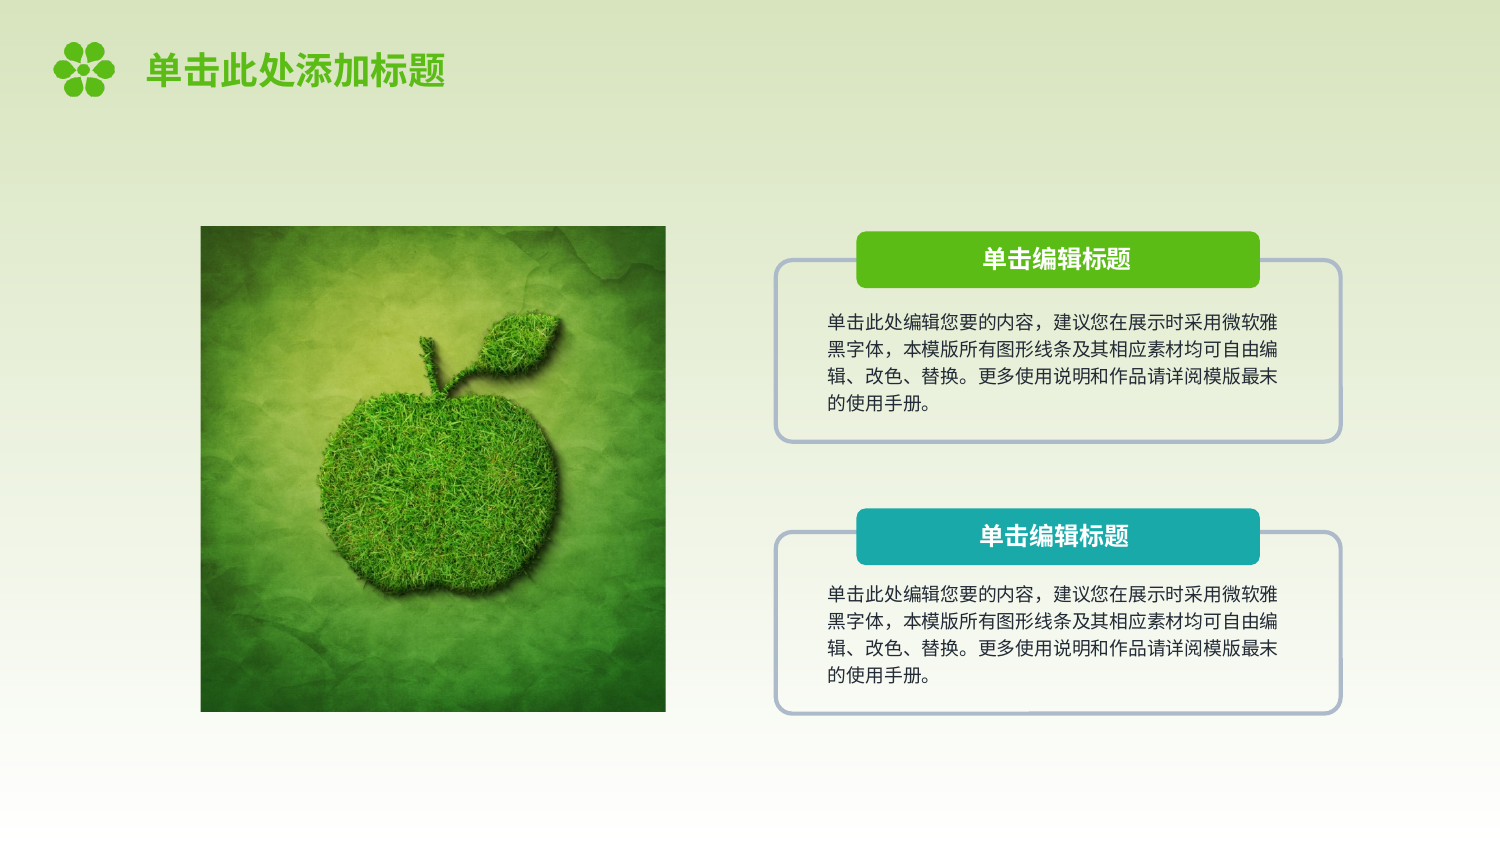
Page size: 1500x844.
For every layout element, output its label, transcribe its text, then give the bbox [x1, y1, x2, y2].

text_box [775, 260, 1341, 442]
text_box 单击此处编辑您要的内容，建议您在展示时采用微软雅黑字体，本模版所有图形线条及其相应素材均可自由编辑、改色、替换。更多使用说明和作品请详阅模版最末的使用手册。 [816, 572, 1300, 692]
picture [200, 225, 666, 712]
text_box [775, 531, 1341, 714]
picture [53, 41, 115, 97]
text_box 单击编辑标题 [884, 237, 1229, 279]
text_box [856, 231, 1260, 289]
text_box [856, 508, 1260, 566]
text_box 单击编辑标题 [882, 514, 1227, 556]
text_box 单击此处添加标题 [134, 40, 458, 98]
text_box 单击此处编辑您要的内容，建议您在展示时采用微软雅黑字体，本模版所有图形线条及其相应素材均可自由编辑、改色、替换。更多使用说明和作品请详阅模版最末的使用手册。 [816, 300, 1300, 420]
